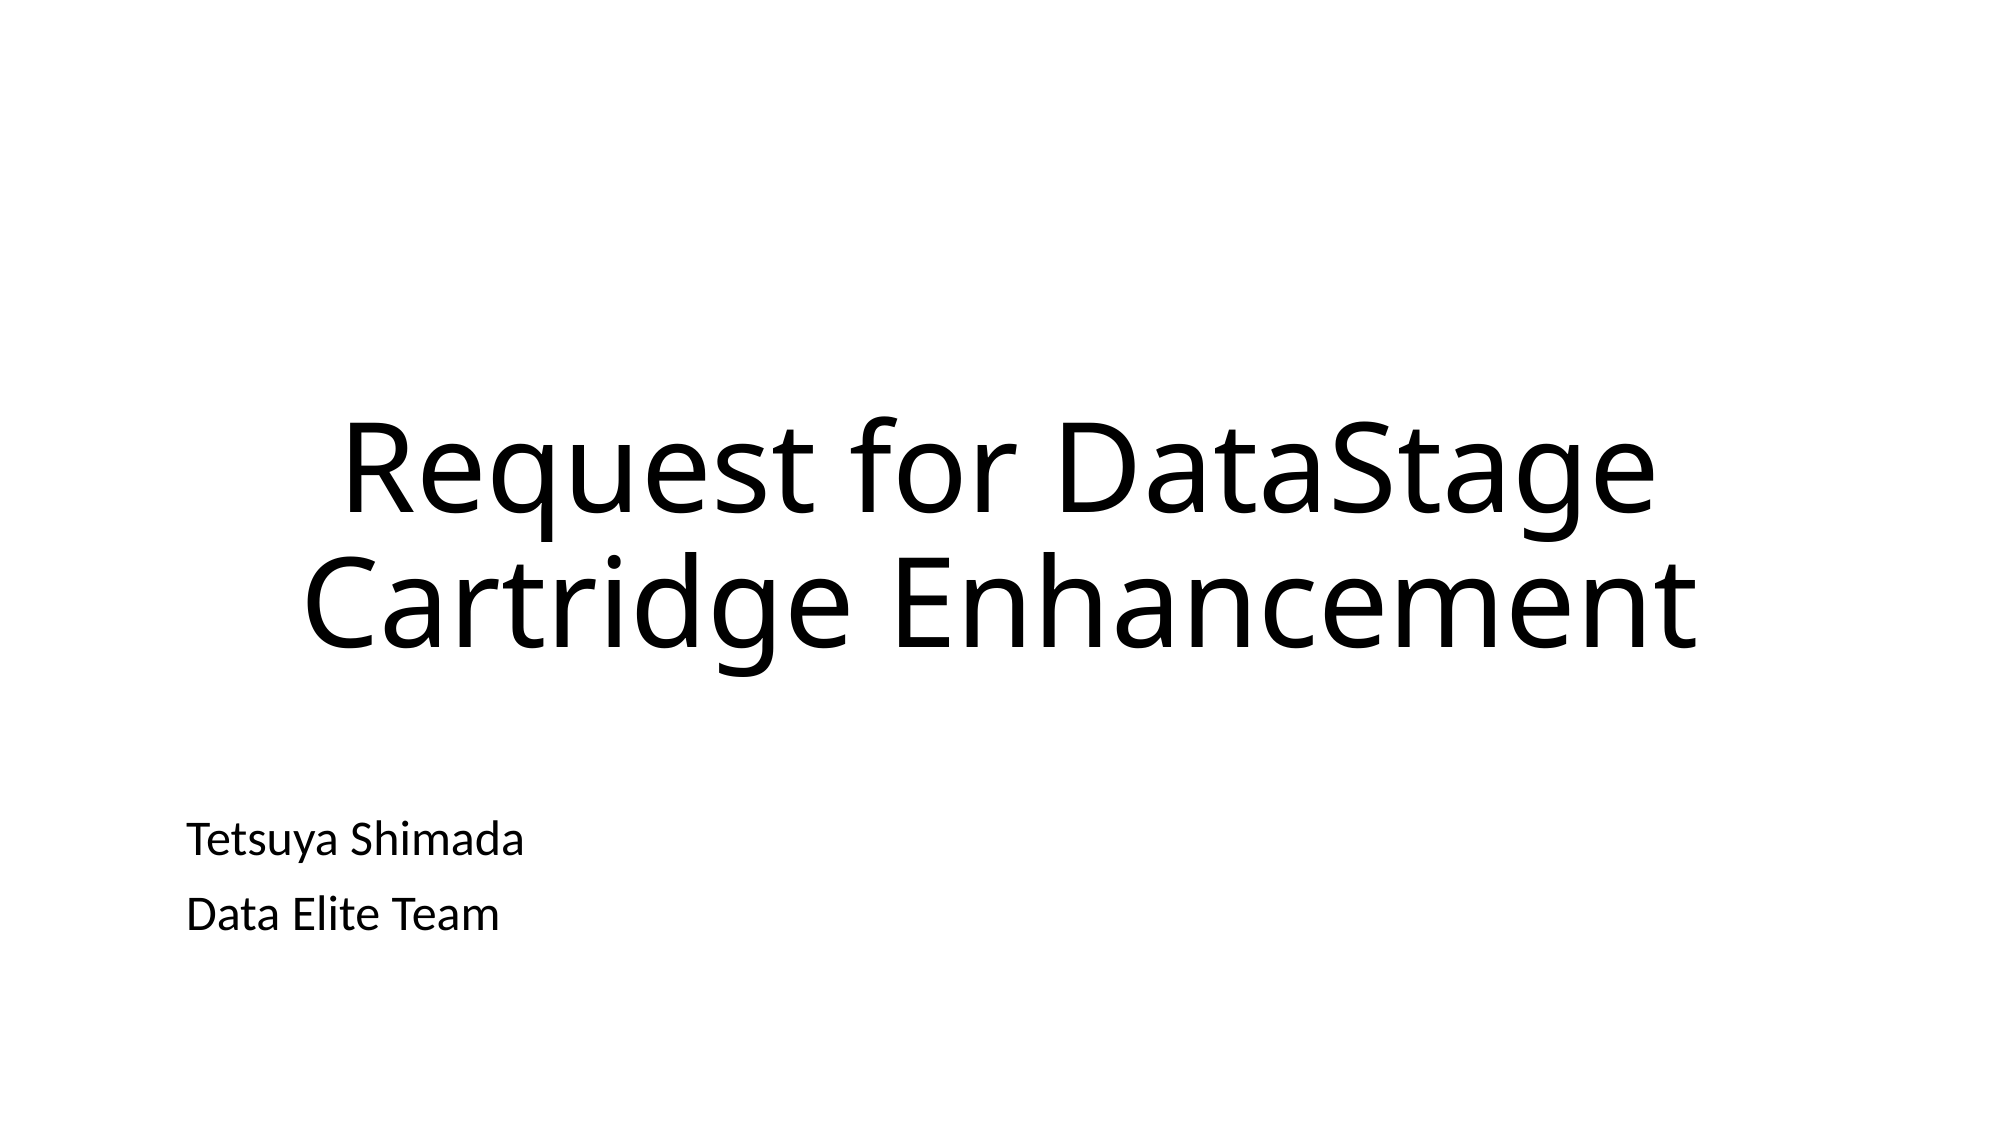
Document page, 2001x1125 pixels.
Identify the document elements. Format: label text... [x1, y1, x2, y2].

title Request for DataStage Cartridge Enhancement [249, 184, 1750, 683]
subtitle Tetsuya Shimada Data Elite Team [170, 805, 1536, 1077]
